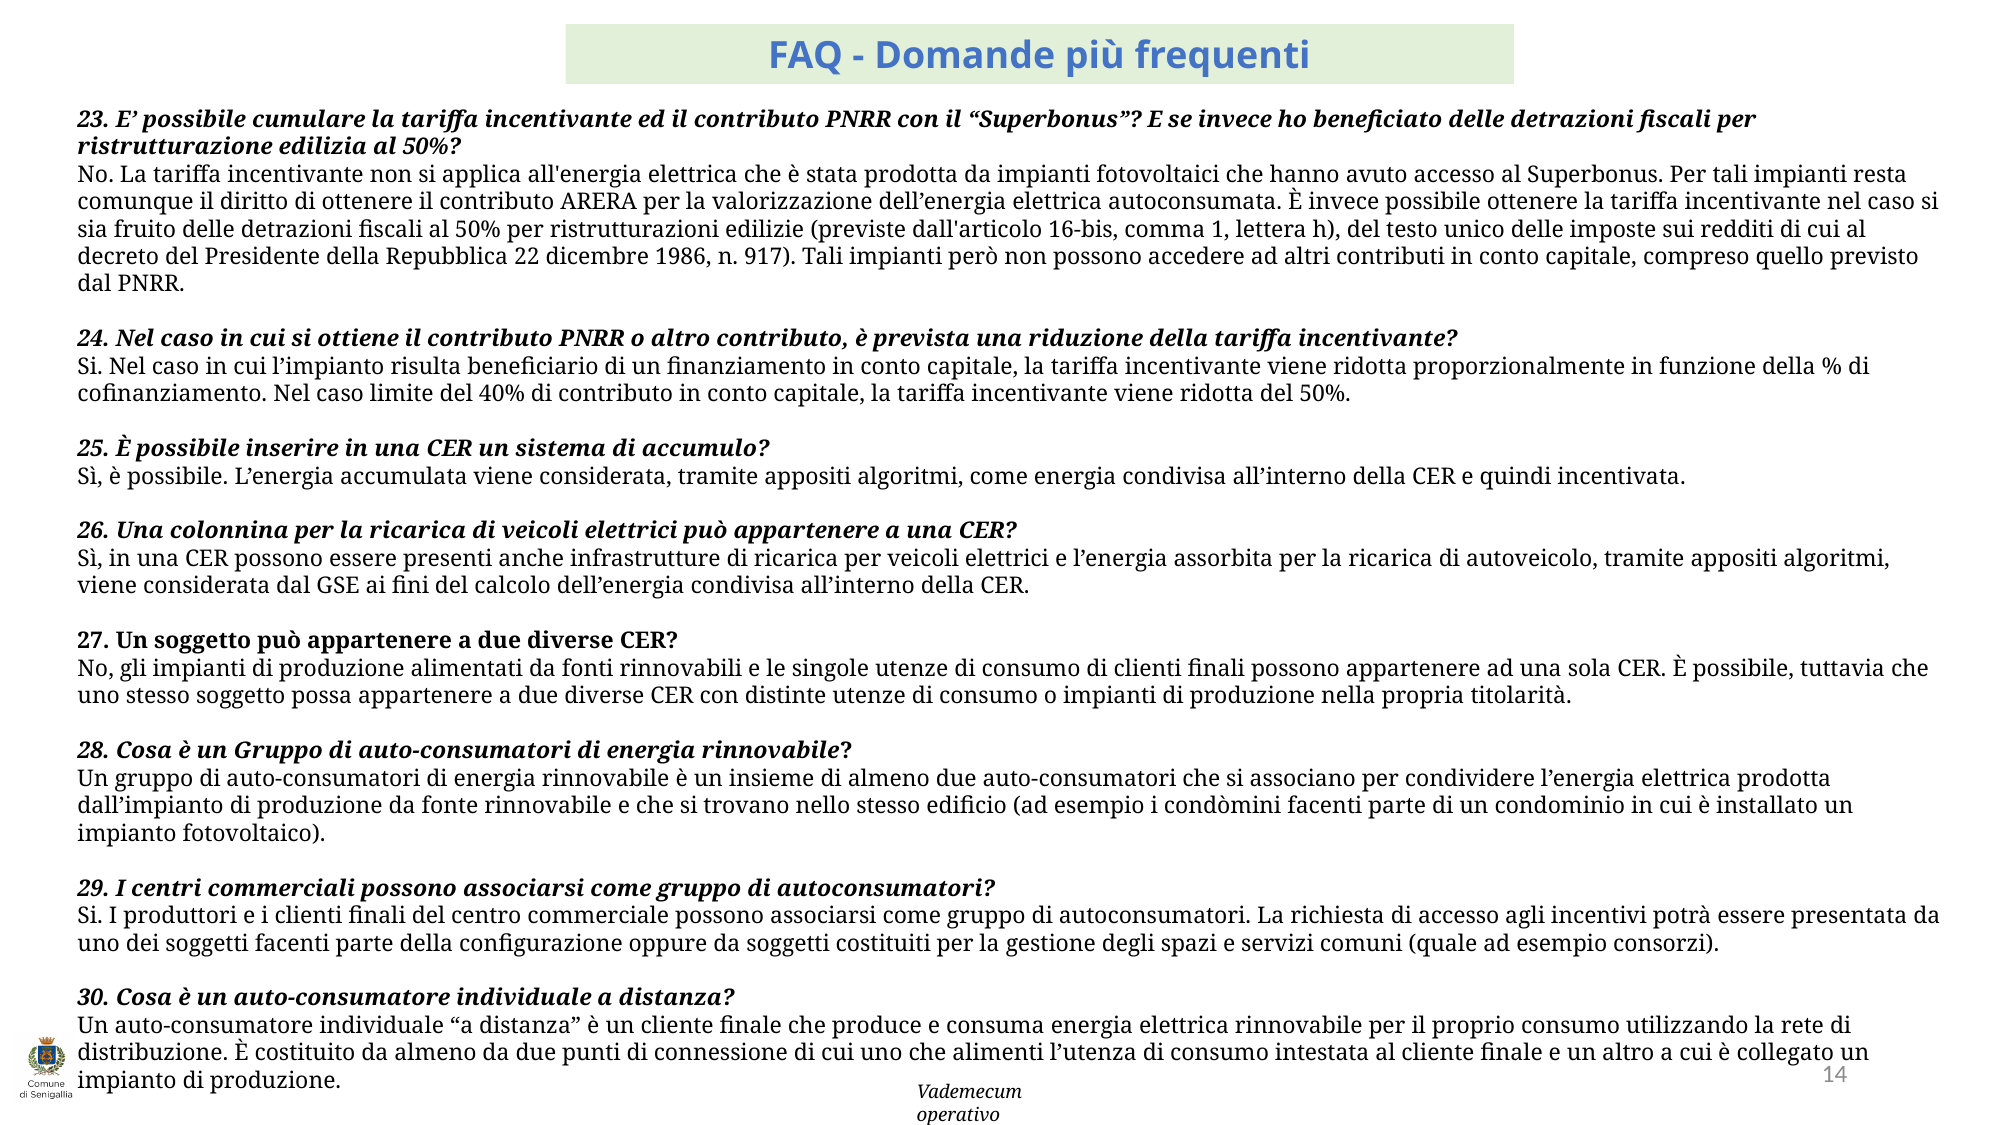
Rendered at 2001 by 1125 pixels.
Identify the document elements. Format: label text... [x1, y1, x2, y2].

text_box Vademecum operativo [901, 1072, 1110, 1125]
text_box FAQ - Domande più frequenti [565, 24, 1514, 84]
picture [15, 1033, 77, 1103]
text_box 23. E’ possibile cumulare la tariffa incentivante ed il contributo PNRR con il “Superbonus”? E se invece ho beneficiato delle detrazioni fiscali per ristrutturazione edilizia al 50%? No. La tariffa incentivante non si applica all'energia elettrica che è stata prodotta da impianti fotovoltaici che hanno avuto accesso al Superbonus. Per tali impianti resta comunque il diritto di ottenere il contributo ARERA per la valorizzazione dell’energia elettrica autoconsumata. È invece possibile ottenere la tariffa incentivante nel caso si sia fruito delle detrazioni fiscali al 50% per ristrutturazioni edilizie (previste dall'articolo 16-bis, comma 1, lettera h), del testo unico delle imposte sui redditi di cui al decreto del Presidente della Repubblica 22 dicembre 1986, n. 917). Tali impianti però non possono accedere ad altri contributi in conto capitale, compreso quello previsto dal PNRR. 24. Nel caso in cui si ottiene il contributo PNRR o altro contributo, è prevista una riduzione della tariffa incentivante? Si. Nel caso in cui l’impianto risulta beneficiario di un finanziamento in conto capitale, la tariffa incentivante viene ridotta proporzionalmente in funzione della % di cofinanziamento. Nel caso limite del 40% di contributo in conto capitale, la tariffa incentivante viene ridotta del 50%. 25. È possibile inserire in una CER un sistema di accumulo? Sì, è possibile. L’energia accumulata viene considerata, tramite appositi algoritmi, come energia condivisa all’interno della CER e quindi incentivata. 26. Una colonnina per la ricarica di veicoli elettrici può appartenere a una CER? Sì, in una CER possono essere presenti anche infrastrutture di ricarica per veicoli elettrici e l’energia assorbita per la ricarica di autoveicolo, tramite appositi algoritmi, viene considerata dal GSE ai fini del calcolo dell’energia condivisa all’interno della CER. 27. Un soggetto può appartenere a due diverse CER? No, gli impianti di produzione alimentati da fonti rinnovabili e le singole utenze di consumo di clienti finali possono appartenere ad una sola CER. È possibile, tuttavia che uno stesso soggetto possa appartenere a due diverse CER con distinte utenze di consumo o impianti di produzione nella propria titolarità. 28. Cosa è un Gruppo di auto-consumatori di energia rinnovabile? Un gruppo di auto-consumatori di energia rinnovabile è un insieme di almeno due auto-consumatori che si associano per condividere l’energia elettrica prodotta dall’impianto di produzione da fonte rinnovabile e che si trovano nello stesso edificio (ad esempio i condòmini facenti parte di un condominio in cui è installato un impianto fotovoltaico). 29. I centri commerciali possono associarsi come gruppo di autoconsumatori? Si. I produttori e i clienti finali del centro commerciale possono associarsi come gruppo di autoconsumatori. La richiesta di accesso agli incentivi potrà essere presentata da uno dei soggetti facenti parte della configurazione oppure da soggetti costituiti per la gestione degli spazi e servizi comuni (quale ad esempio consorzi). 30. Cosa è un auto-consumatore individuale a distanza? Un auto-consumatore individuale “a distanza” è un cliente finale che produce e consuma energia elettrica rinnovabile per il proprio consumo utilizzando la rete di distribuzione. È costituito da almeno da due punti di connessione di cui uno che alimenti l’utenza di consumo intestata al cliente finale e un altro a cui è collegato un impianto di produzione. [62, 96, 1970, 1101]
